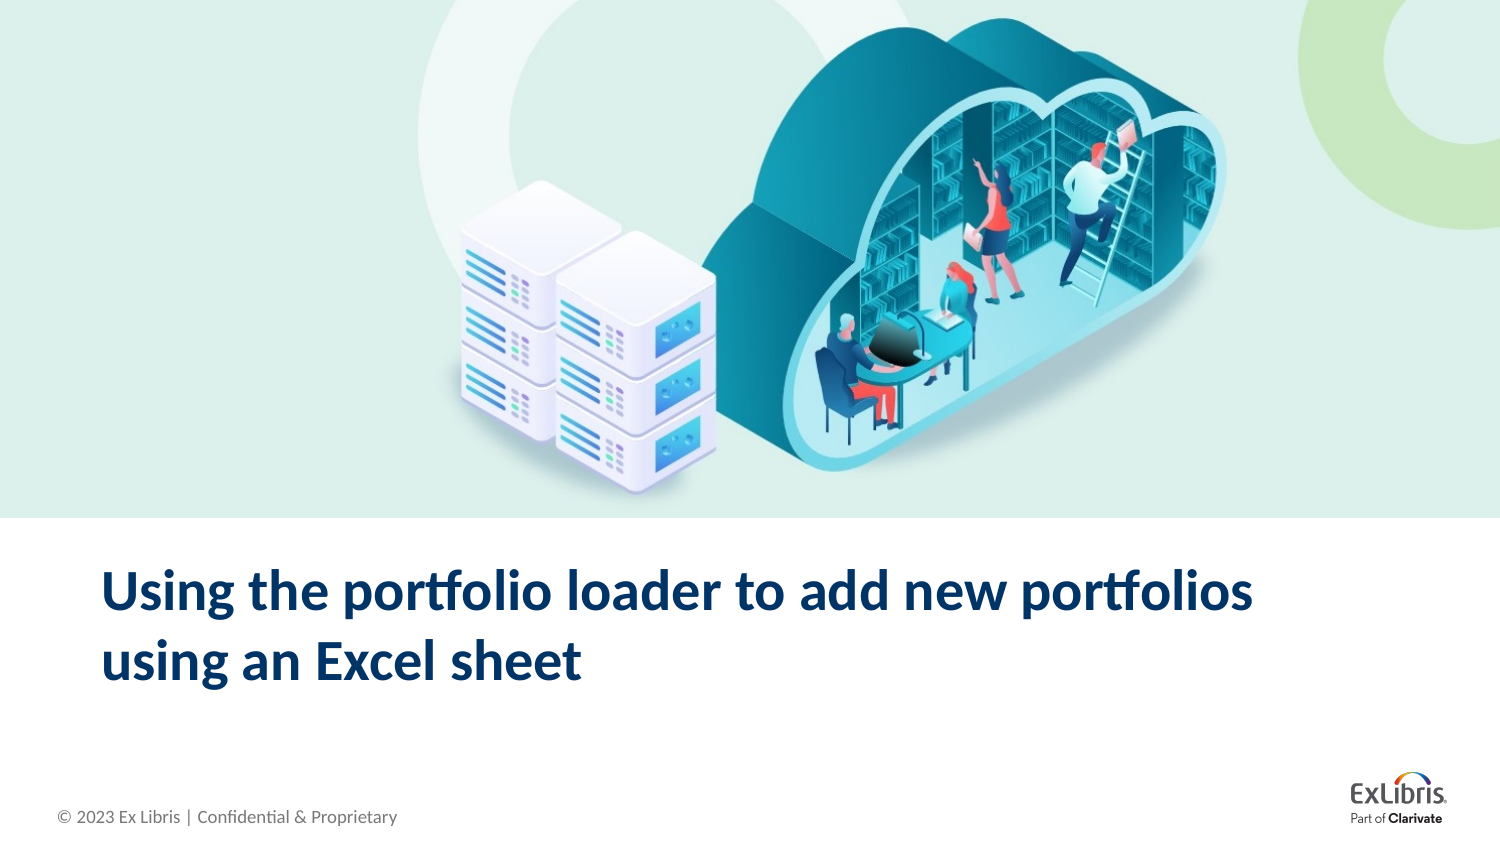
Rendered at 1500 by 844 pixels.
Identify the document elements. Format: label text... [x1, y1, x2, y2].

picture [1351, 772, 1447, 823]
picture [0, 0, 1500, 518]
title Using the portfolio loader to add new portfolios using an Excel sheet [86, 544, 1365, 749]
